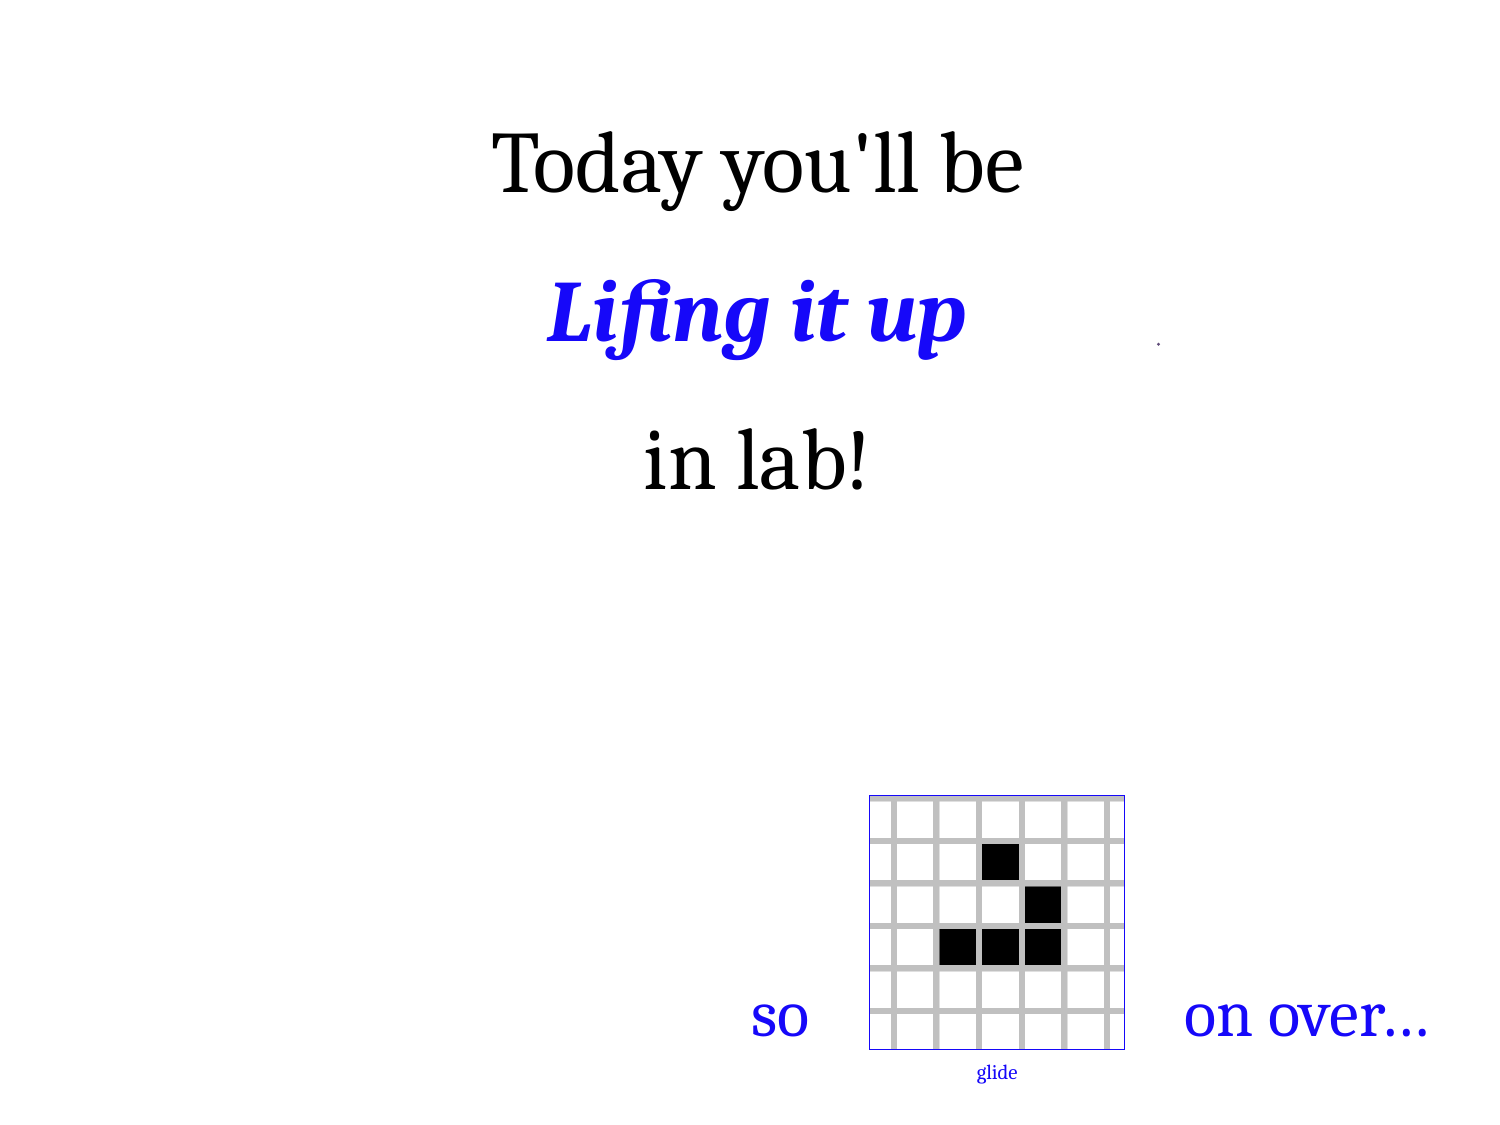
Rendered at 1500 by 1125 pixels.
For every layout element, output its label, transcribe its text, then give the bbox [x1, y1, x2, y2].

text_box so [736, 962, 825, 1058]
picture [869, 794, 1125, 1051]
text_box on over… [1170, 962, 1445, 1058]
text_box Today you'll be Lifing it up in lab! [132, 97, 1383, 515]
text_box glide [961, 1059, 1033, 1092]
